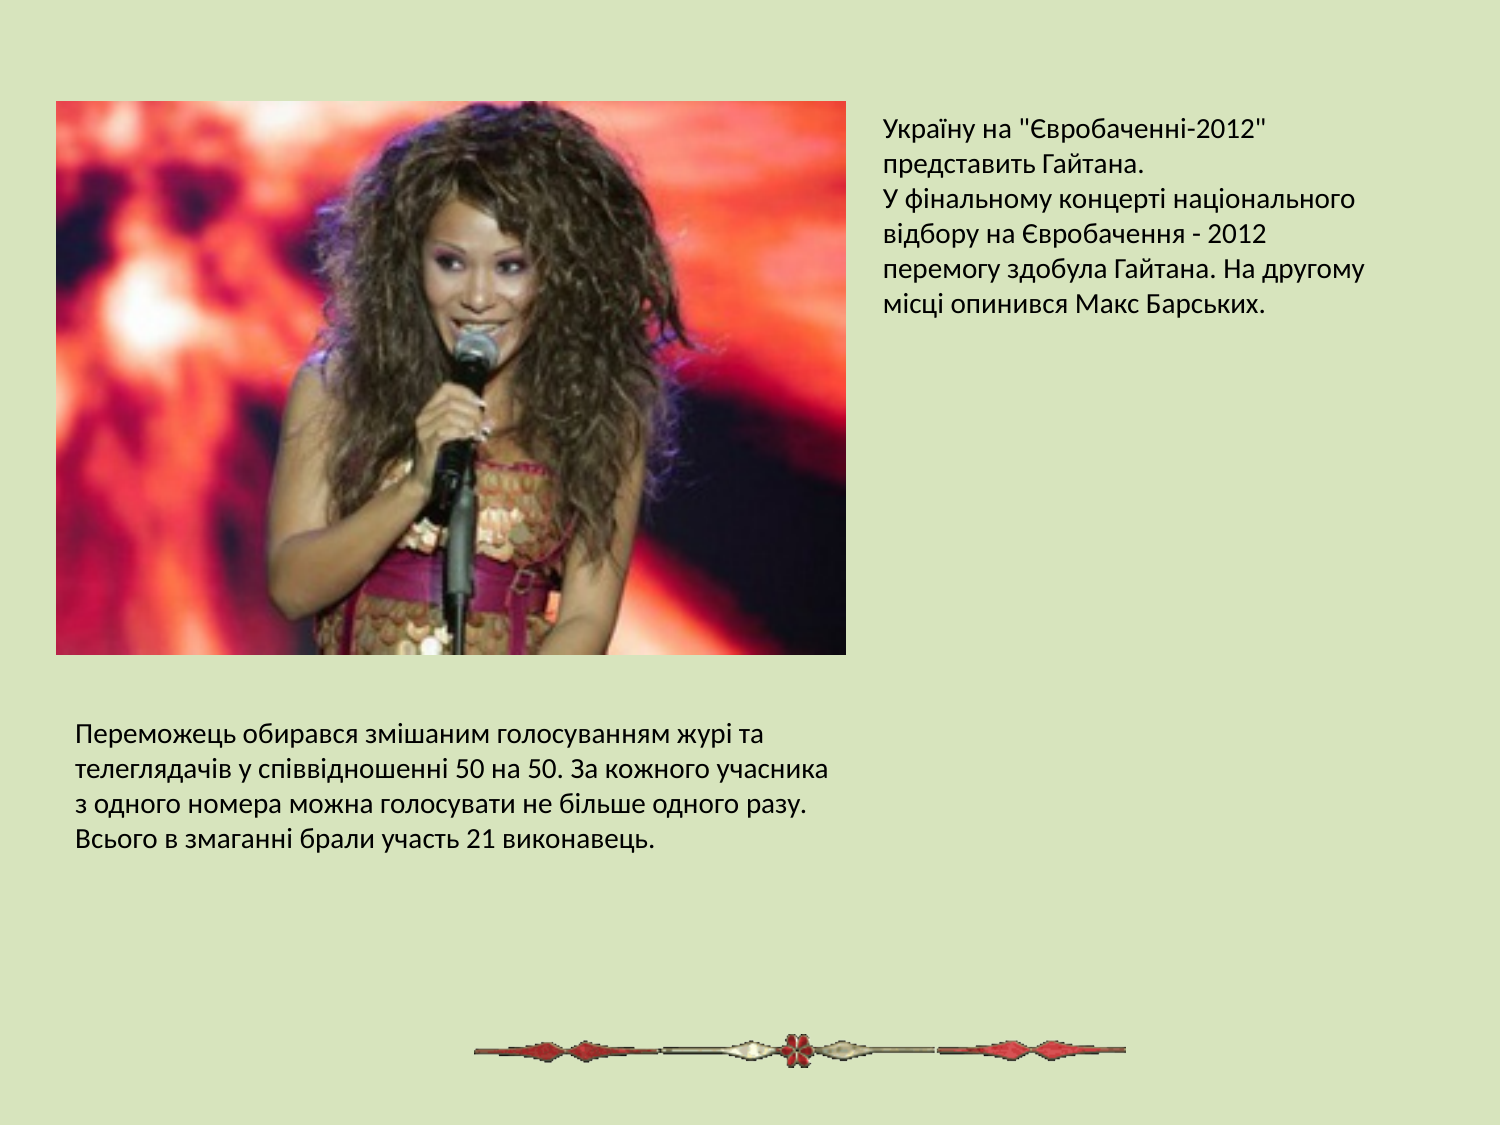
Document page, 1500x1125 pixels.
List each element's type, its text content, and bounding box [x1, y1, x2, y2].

text_box Переможець обирався змішаним голосуванням журі та телеглядачів у співвідношенні 50 на 50. За кожного учасника з одного номера можна голосувати не більше одного разу. Всього в змаганні брали участь 21 виконавець. [60, 706, 858, 862]
picture [473, 1034, 1126, 1068]
text_box Україну на "Євробаченні-2012" представить Гайтана. У фінальному концерті національного відбору на Євробачення - 2012 перемогу здобула Гайтана. На другому місці опинився Макс Барських. [868, 101, 1400, 327]
picture [55, 101, 846, 655]
